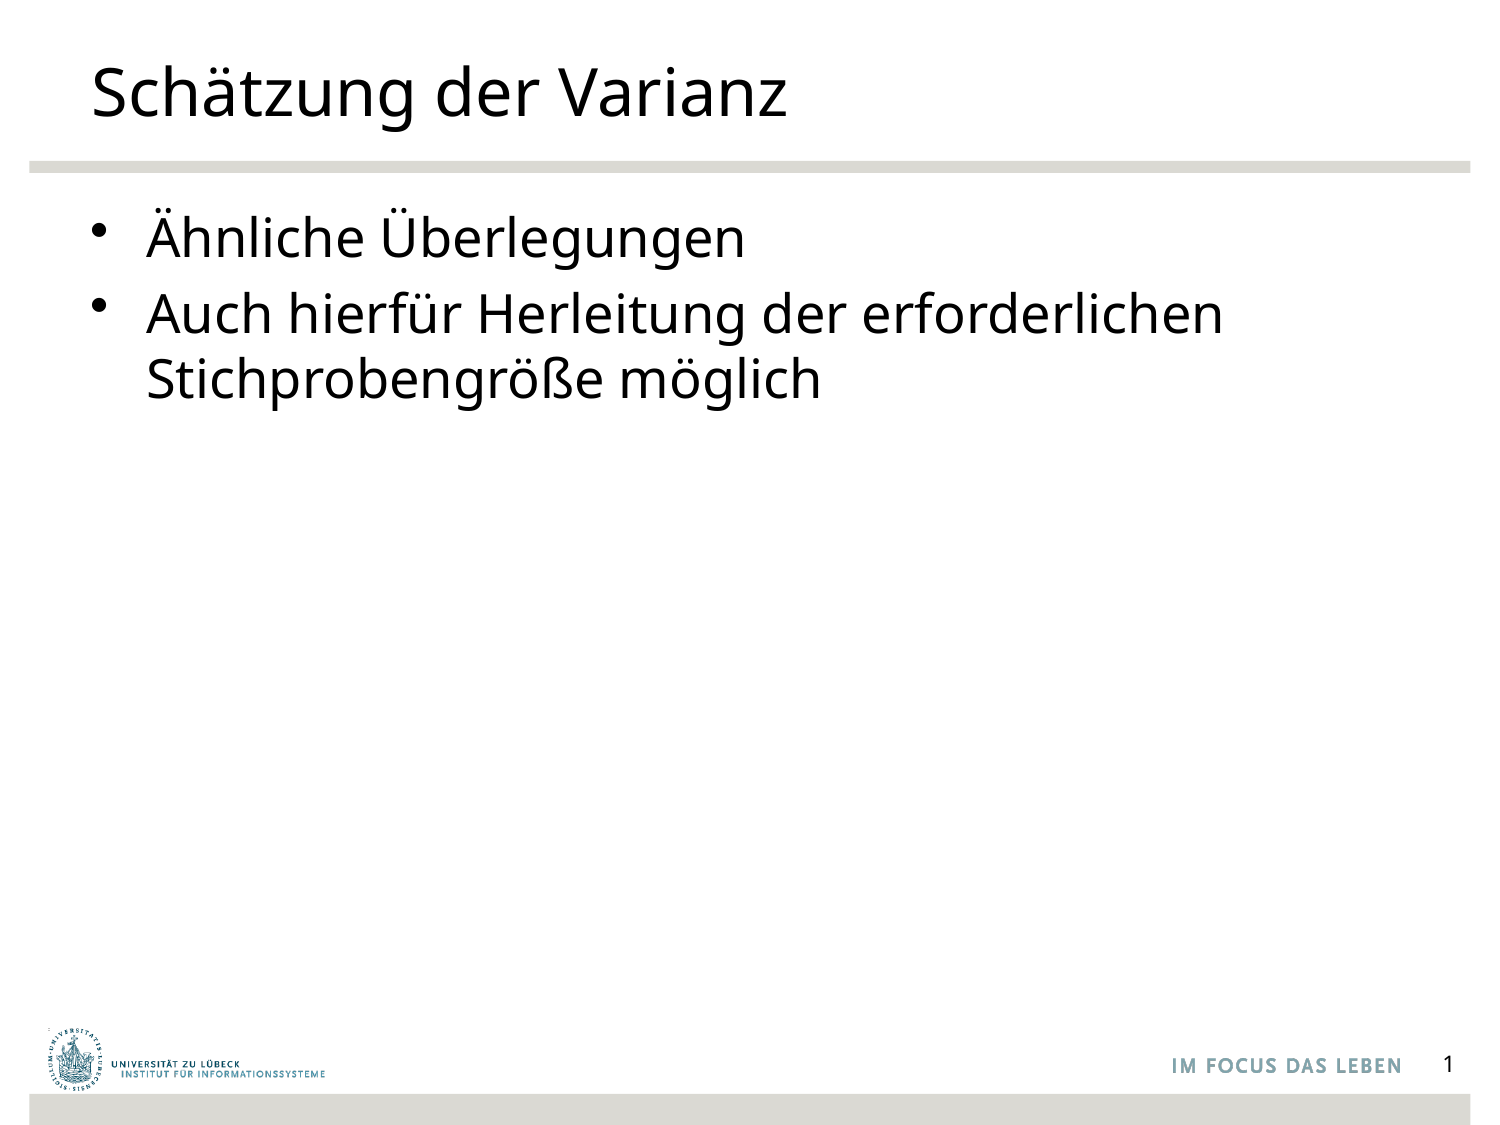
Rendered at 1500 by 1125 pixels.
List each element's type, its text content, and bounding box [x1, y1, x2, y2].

slide_number 1 [1305, 1050, 1471, 1083]
title Schätzung der Varianz [76, 42, 1427, 126]
list Ähnliche Überlegungen Auch hierfür Herleitung der erforderlichen Stichprobengröße möglich [75, 196, 1425, 1012]
picture [1173, 1058, 1305, 1073]
